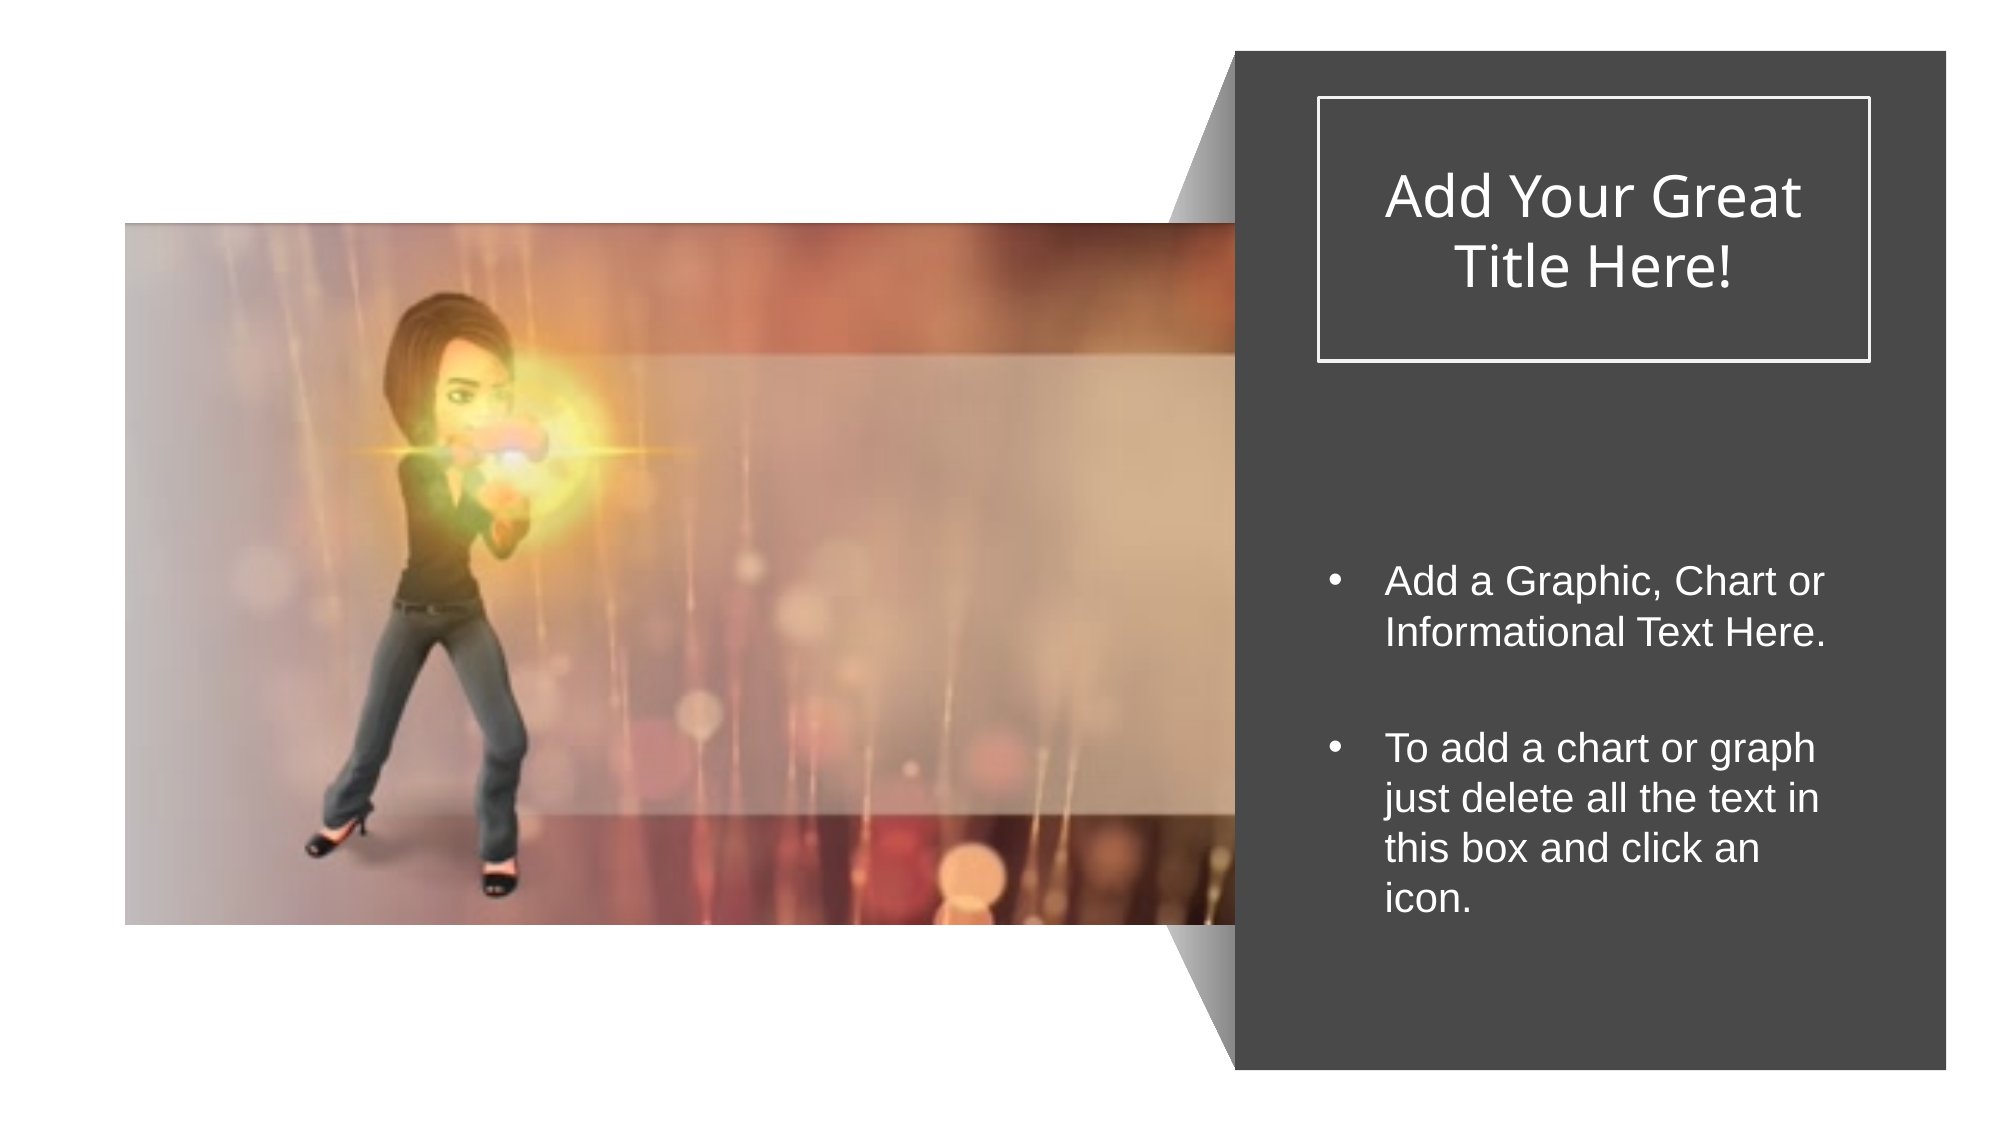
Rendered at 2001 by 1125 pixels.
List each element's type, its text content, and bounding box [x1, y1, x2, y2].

text_box [1167, 53, 1233, 220]
text_box Add Your Great Title Here! [1318, 97, 1870, 362]
text_box [1168, 934, 1233, 1068]
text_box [124, 222, 1375, 926]
text_box [1233, 49, 1948, 1072]
text_box Add a Graphic, Chart or Informational Text Here. To add a chart or graph just delete all the text in this box and click an icon. [1313, 450, 1875, 1026]
